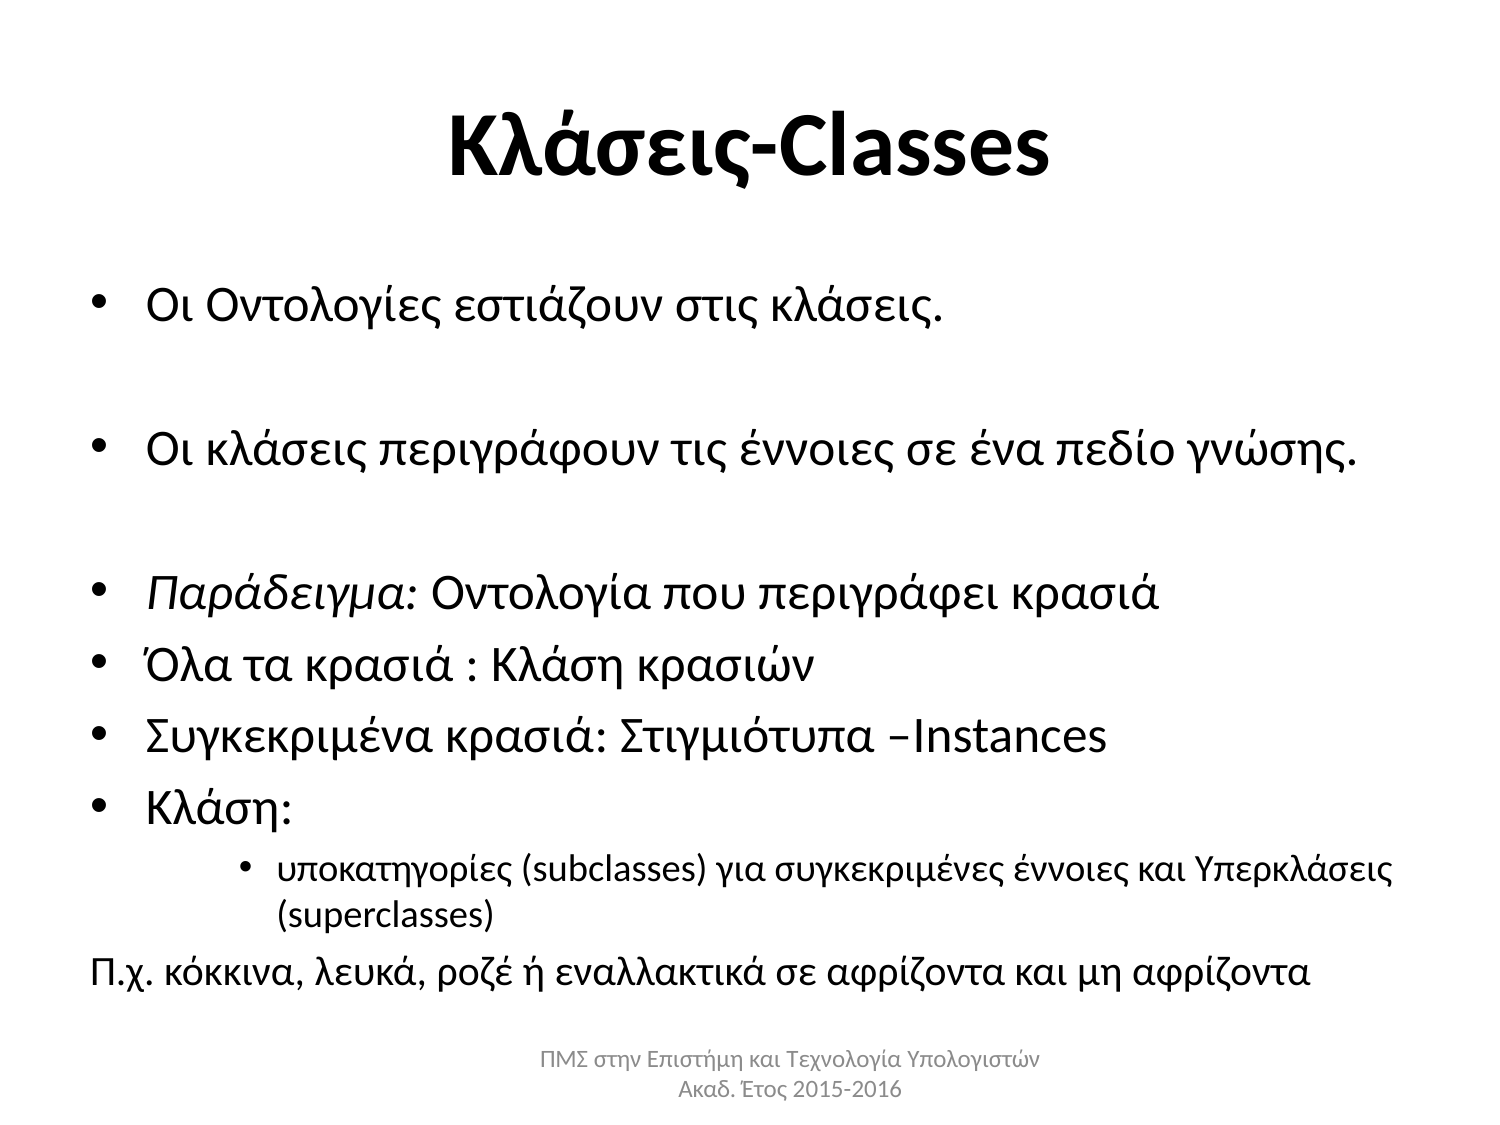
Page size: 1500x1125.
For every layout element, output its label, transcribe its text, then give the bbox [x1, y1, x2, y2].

list Οι Οντολογίες εστιάζουν στις κλάσεις. Οι κλάσεις περιγράφουν τις έννοιες σε ένα πεδίο γνώσης. Παράδειγμα: Οντολογία που περιγράφει κρασιά Όλα τα κρασιά : Κλάση κρασιών Συγκεκριμένα κρασιά: Στιγμιότυπα –Instances Κλάση: υποκατηγορίες (subclasses) για συγκεκριμένες έννοιες και Υπερκλάσεις (superclasses) Π.χ. κόκκινα, λευκά, ροζέ ή εναλλακτικά σε αφρίζοντα και μη αφρίζοντα [75, 262, 1425, 1005]
footer ΠΜΣ στην Επιστήμη και Τεχνολογία Υπολογιστών Ακαδ. Έτος 2015-2016 [512, 1042, 1069, 1103]
title Κλάσεις-Classes [75, 45, 1425, 233]
